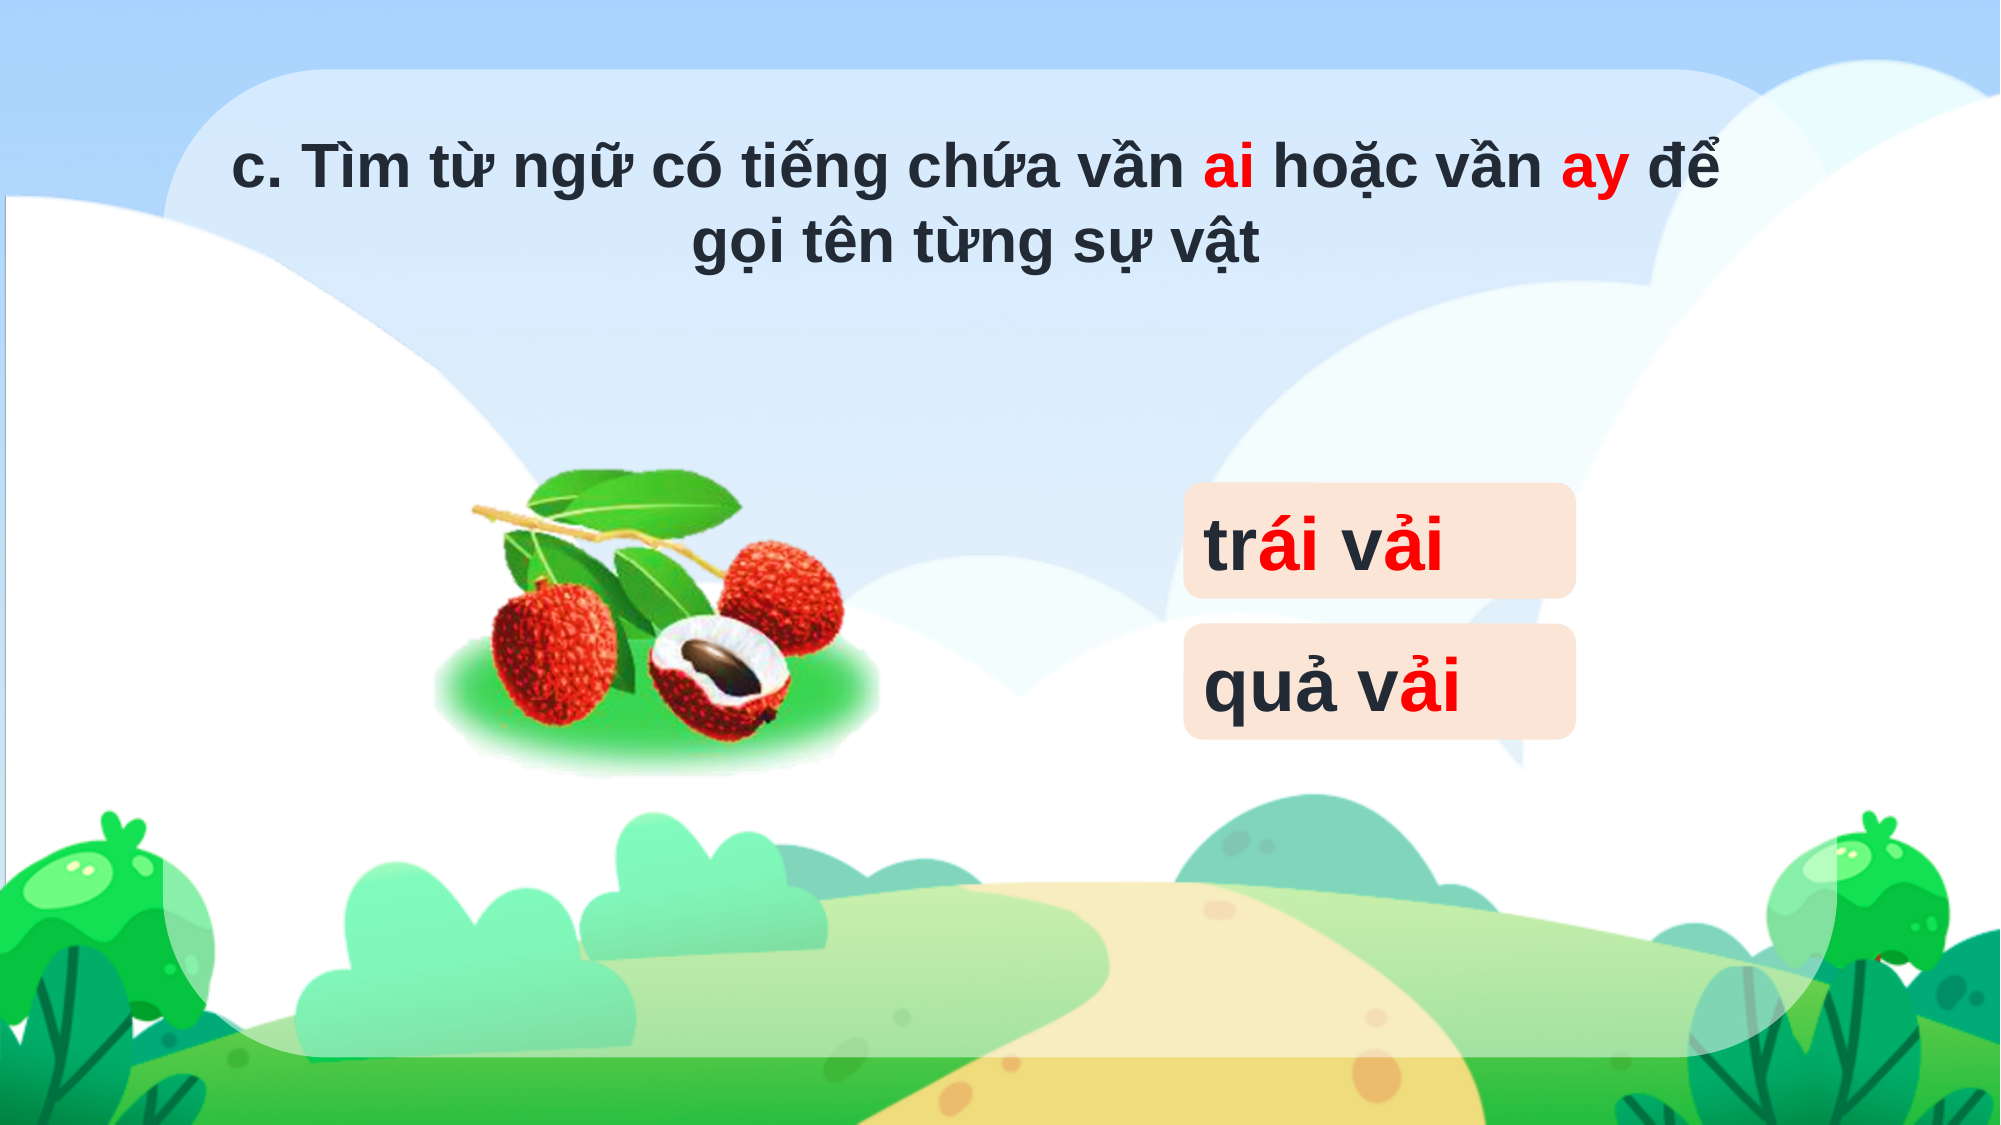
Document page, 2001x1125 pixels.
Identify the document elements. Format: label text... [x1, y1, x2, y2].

text_box quả vải [1183, 623, 1577, 740]
text_box c. Tìm từ ngữ có tiếng chứa vần ai hoặc vần ay để gọi tên từng sự vật [197, 117, 1756, 283]
text_box trái vải [1183, 482, 1577, 599]
picture [0, 0, 2000, 1125]
